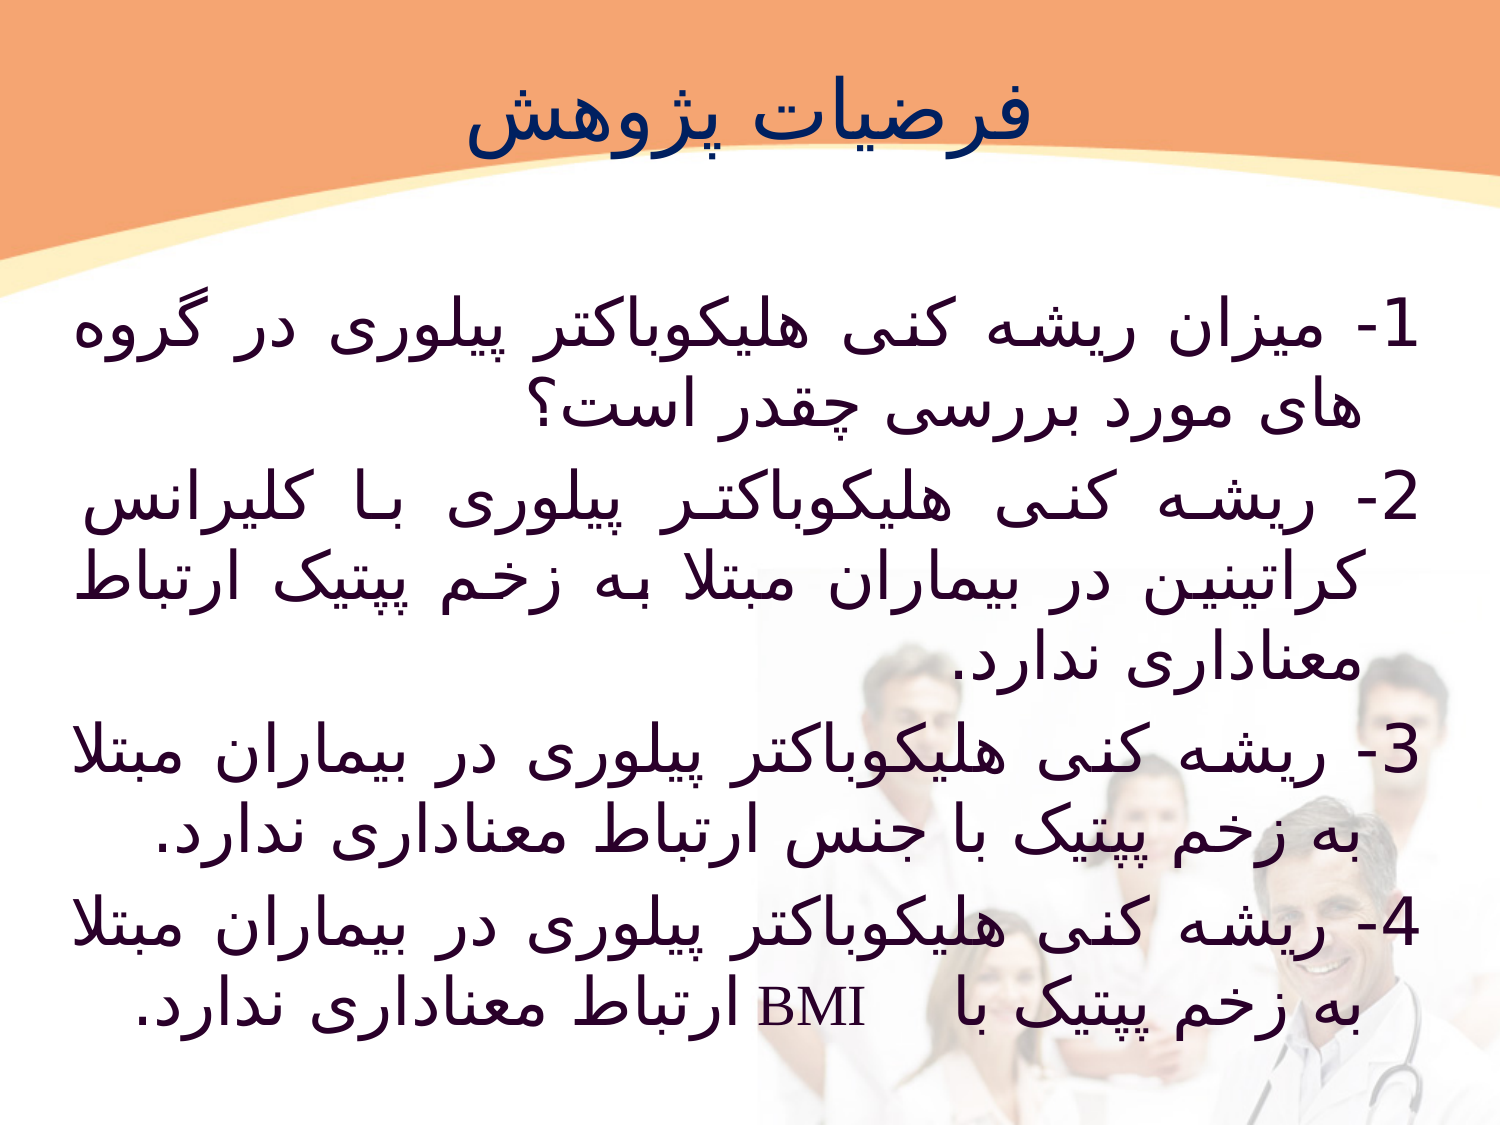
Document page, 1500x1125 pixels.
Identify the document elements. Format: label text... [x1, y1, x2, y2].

title فرضیات پژوهش [74, 37, 1426, 176]
picture [0, 0, 1500, 1125]
list 1- میزان ریشه کنی هلیکوباکتر پیلوری در گروه های مورد بررسی چقدر است؟ 2- ریشه کنی هلیکوباکتر پیلوری با کلیرانس کراتینین در بیماران مبتلا به زخم پپتیک ارتباط معناداری ندارد. 3- ریشه کنی هلیکوباکتر پیلوری در بیماران مبتلا به زخم پپتیک با جنس ارتباط معناداری ندارد. 4- ریشه کنی هلیکوباکتر پیلوری در بیماران مبتلا به زخم پپتیک با BMI ارتباط معناداری ندارد. [49, 271, 1438, 1063]
